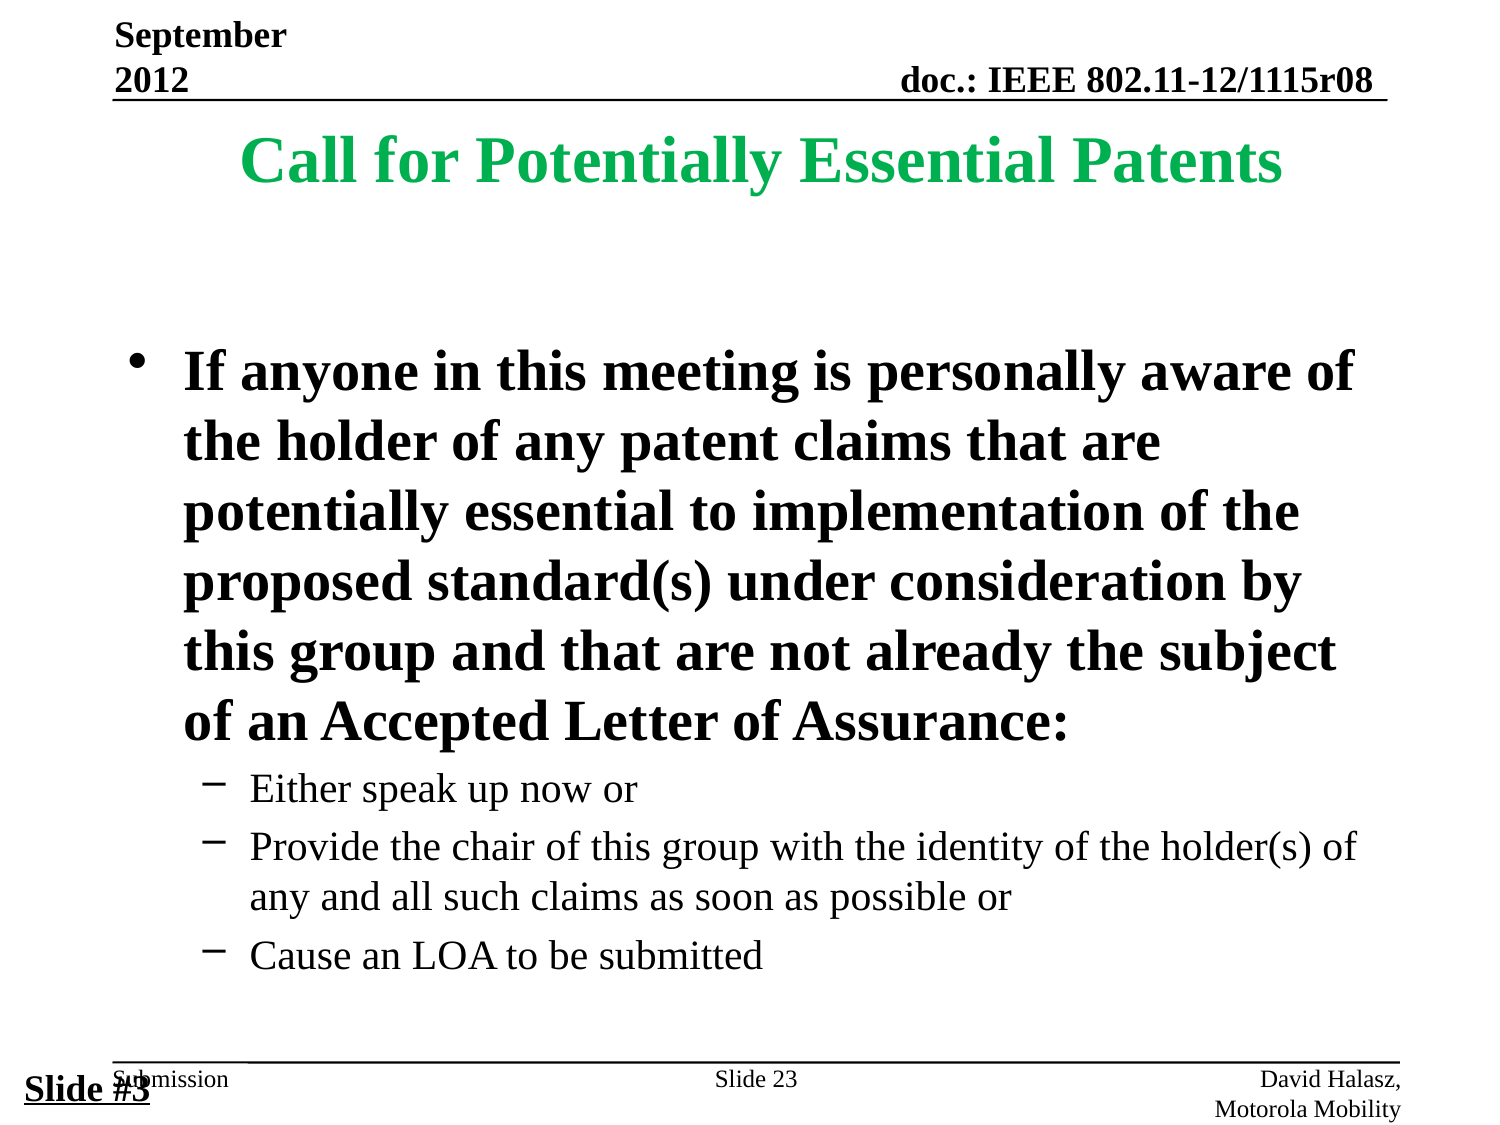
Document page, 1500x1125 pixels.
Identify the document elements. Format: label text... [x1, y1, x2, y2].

list If anyone in this meeting is personally aware of the holder of any patent claims that are potentially essential to implementation of the proposed standard(s) under consideration by this group and that are not already the subject of an Accepted Letter of Assurance: Either speak up now or Provide the chair of this group with the identity of the holder(s) of any and all such claims as soon as possible or Cause an LOA to be submitted [112, 324, 1388, 1001]
footer David Halasz, Motorola Mobility [1185, 1061, 1402, 1093]
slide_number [114, 54, 333, 101]
title Call for Potentially Essential Patents [49, 62, 1476, 251]
text_box Slide #3 [9, 1056, 166, 1116]
slide_number Slide 23 [712, 1061, 800, 1093]
